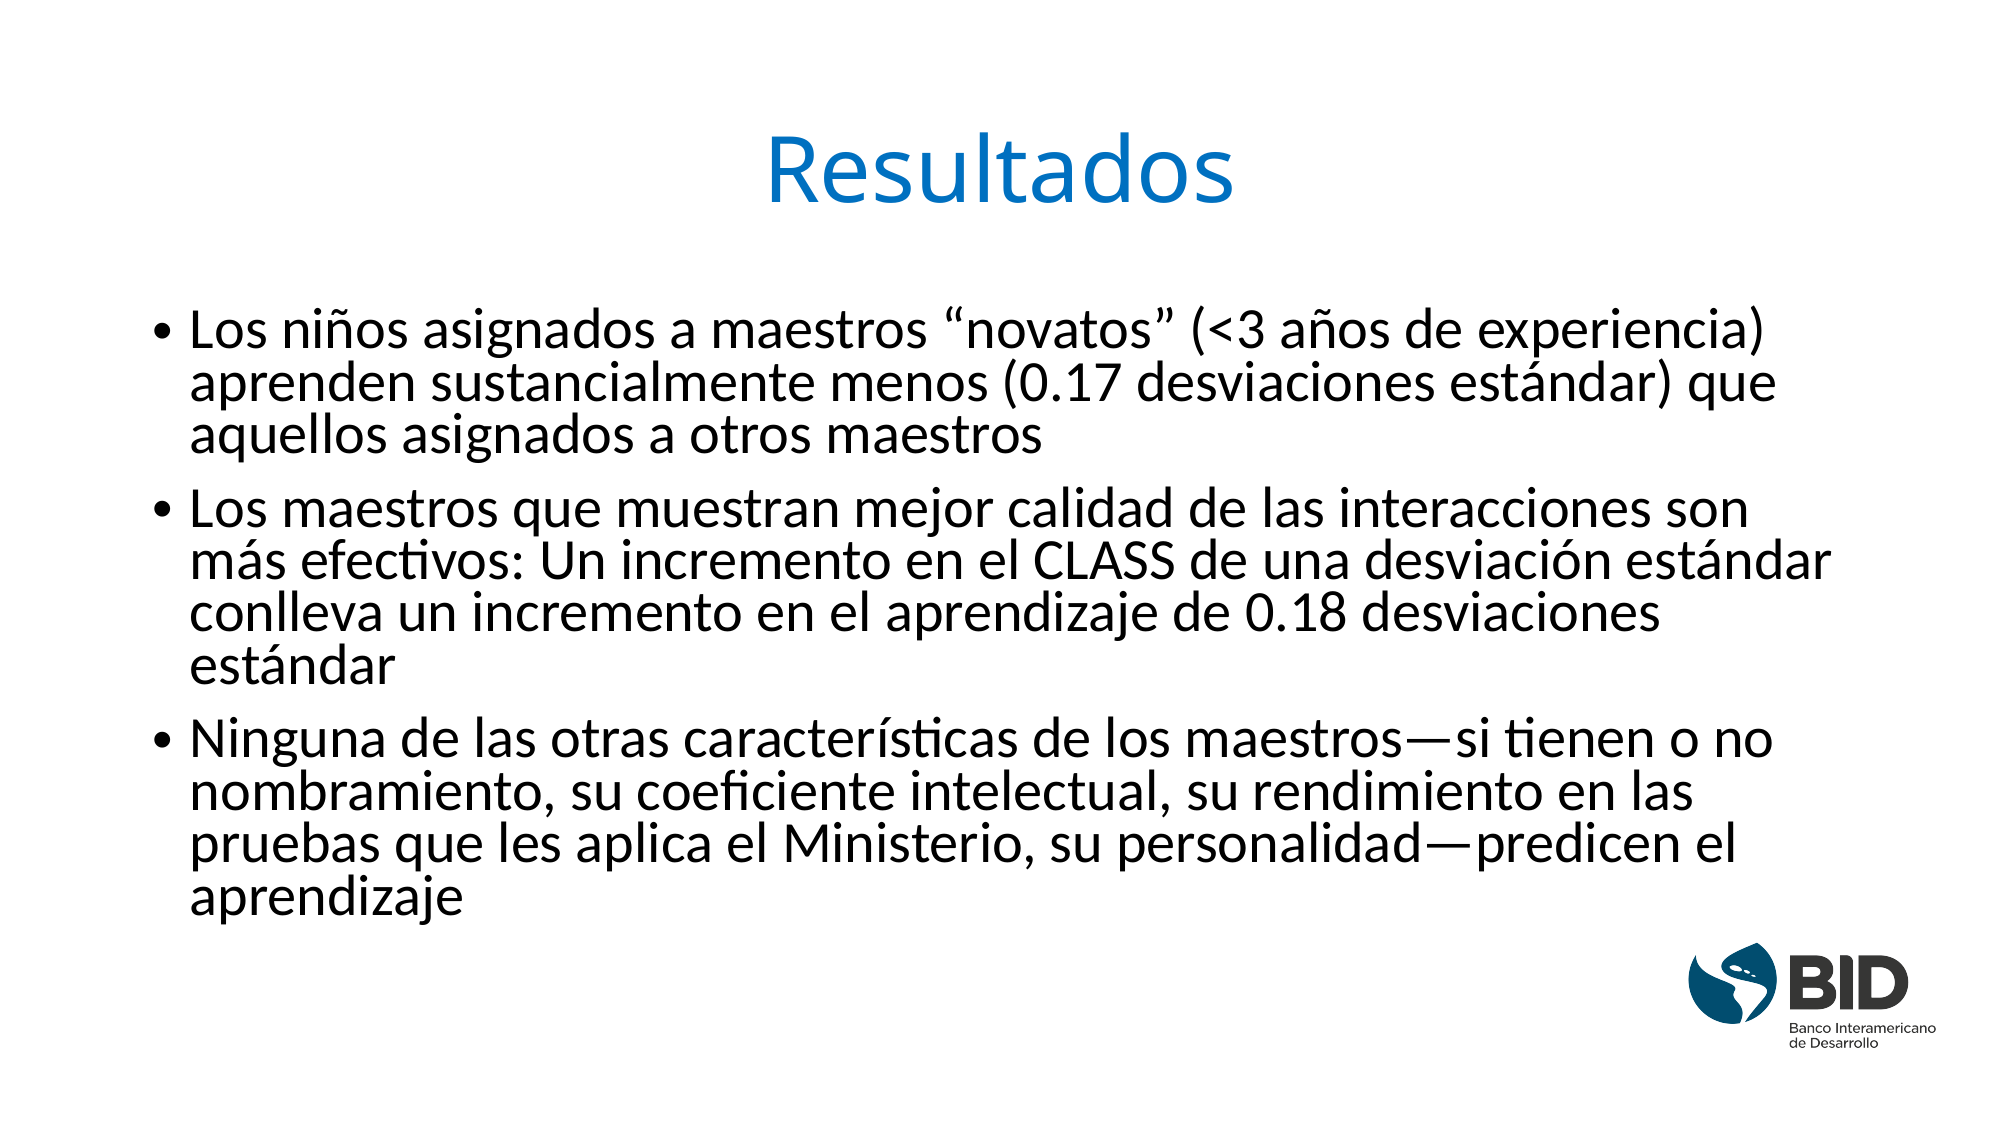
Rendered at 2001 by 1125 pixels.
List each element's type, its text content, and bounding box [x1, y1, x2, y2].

title Resultados [137, 59, 1863, 278]
list Los niños asignados a maestros “novatos” (<3 años de experiencia) aprenden sustancialmente menos (0.17 desviaciones estándar) que aquellos asignados a otros maestros Los maestros que muestran mejor calidad de las interacciones son más efectivos: Un incremento en el CLASS de una desviación estándar conlleva un incremento en el aprendizaje de 0.18 desviaciones estándar Ninguna de las otras características de los maestros—si tienen o no nombramiento, su coeficiente intelectual, su rendimiento en las pruebas que les aplica el Ministerio, su personalidad—predicen el aprendizaje [137, 299, 1863, 1014]
picture [1666, 918, 1967, 1083]
